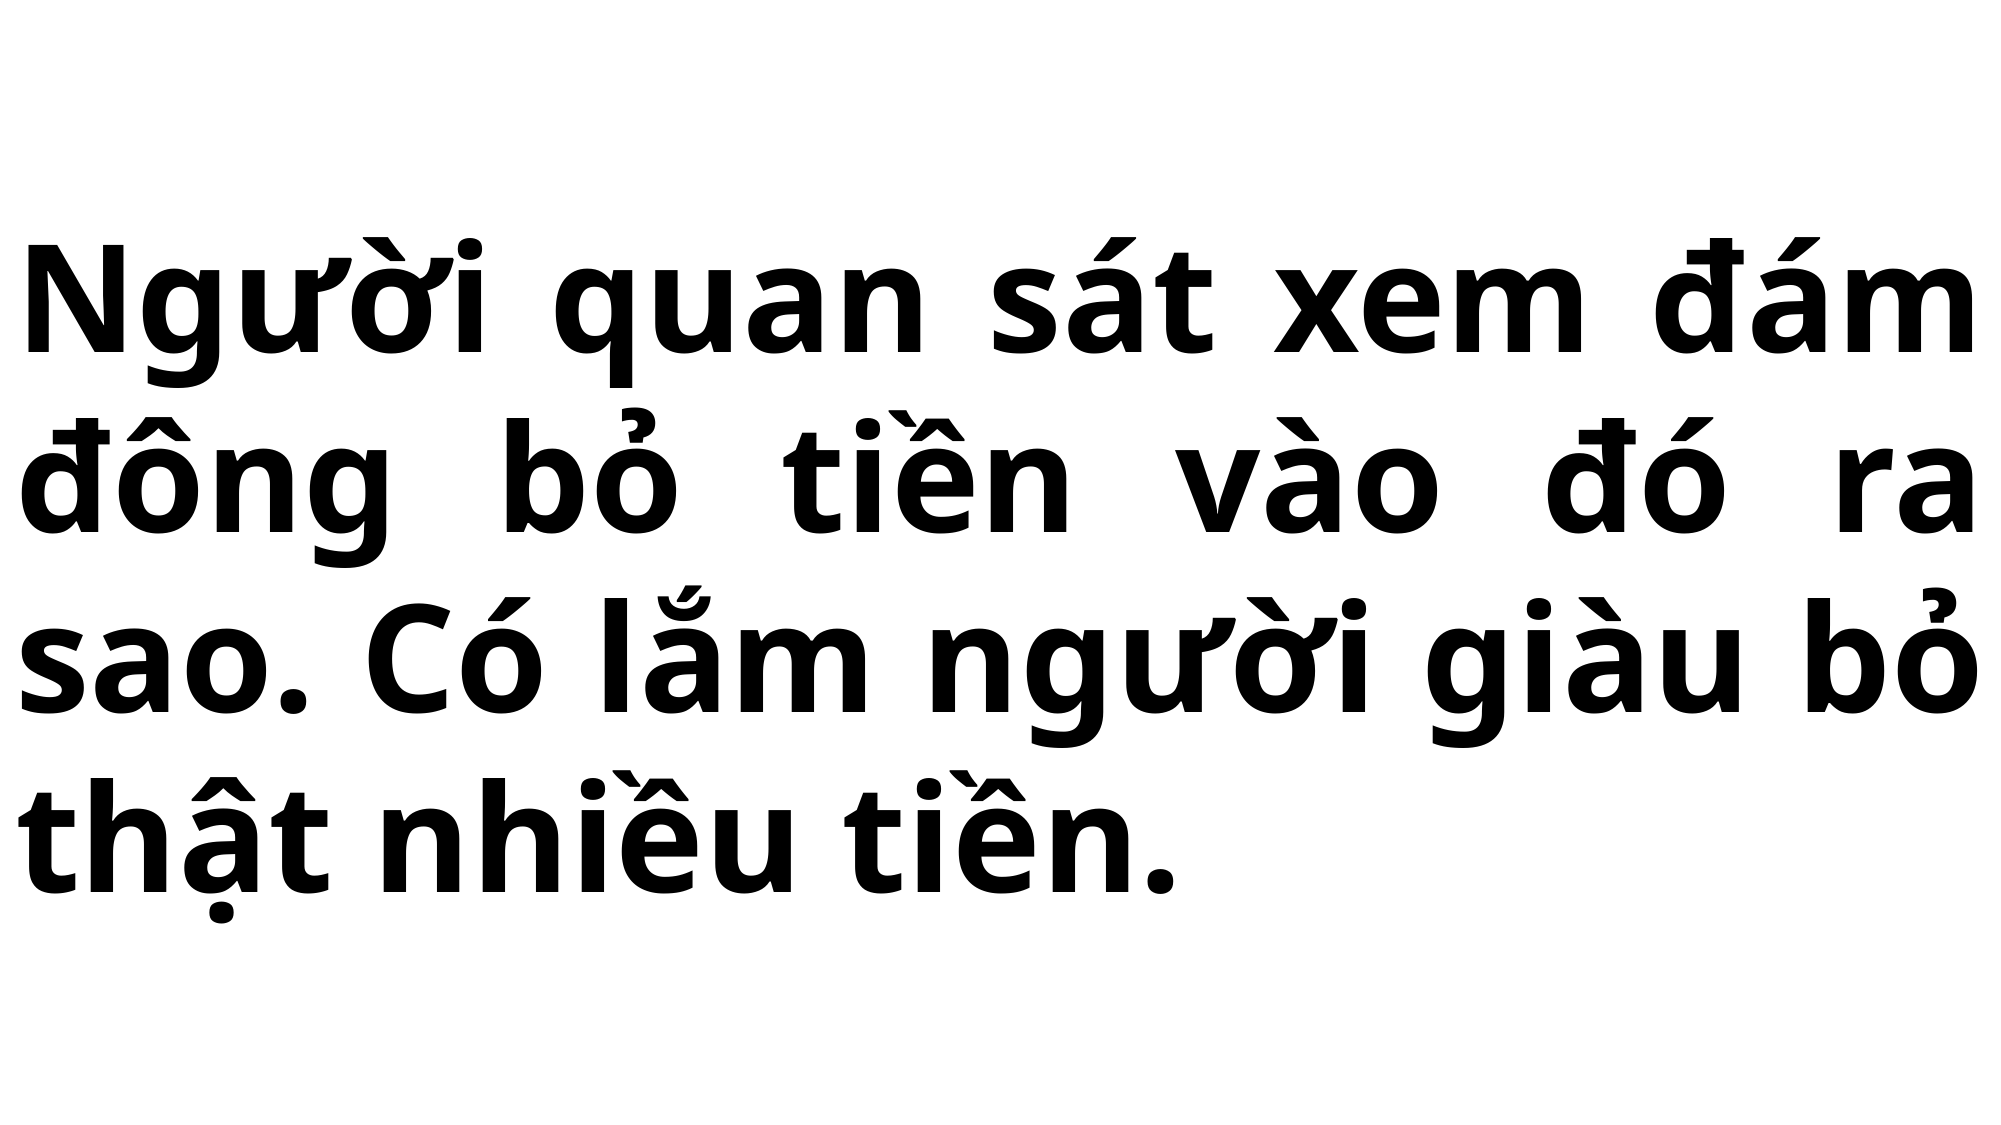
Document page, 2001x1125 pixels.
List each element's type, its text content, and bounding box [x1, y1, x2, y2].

title Người quan sát xem đám đông bỏ tiền vào đó ra sao. Có lắm người giàu bỏ thật nhiều tiền. [0, 0, 2000, 1125]
